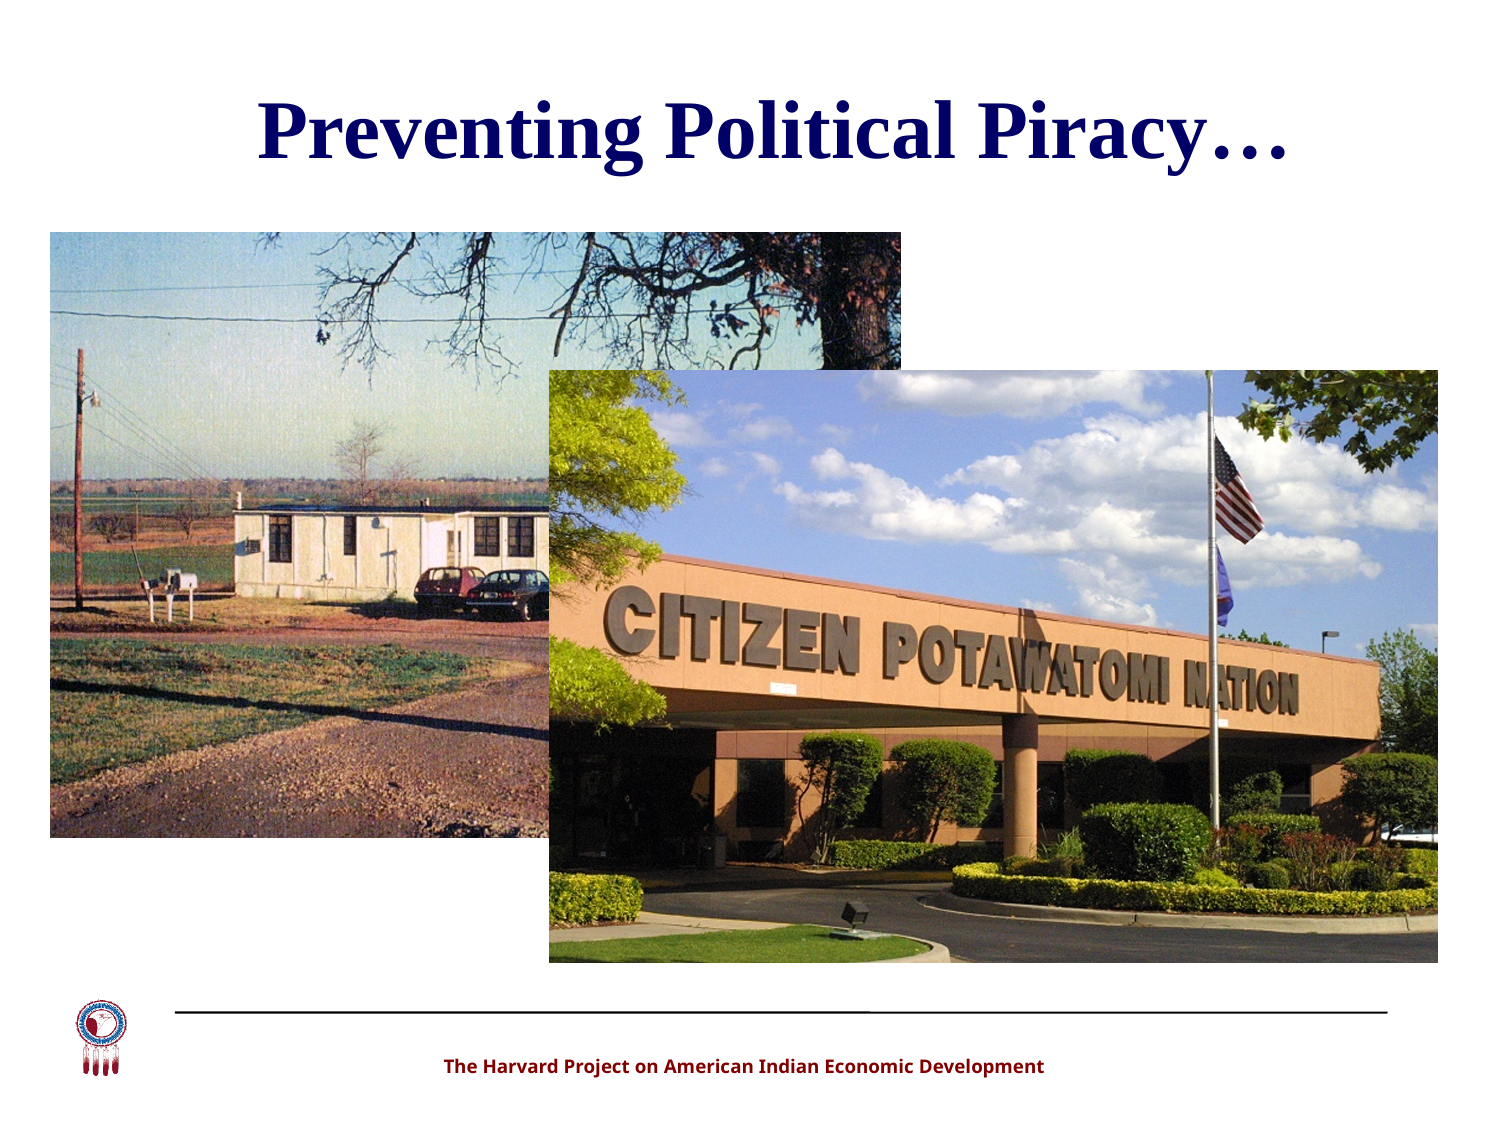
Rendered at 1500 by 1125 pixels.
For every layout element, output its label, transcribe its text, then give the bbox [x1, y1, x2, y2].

title Preventing Political Piracy… [137, 62, 1413, 188]
footer [512, 1021, 988, 1100]
picture [49, 232, 1438, 963]
picture [75, 999, 127, 1076]
